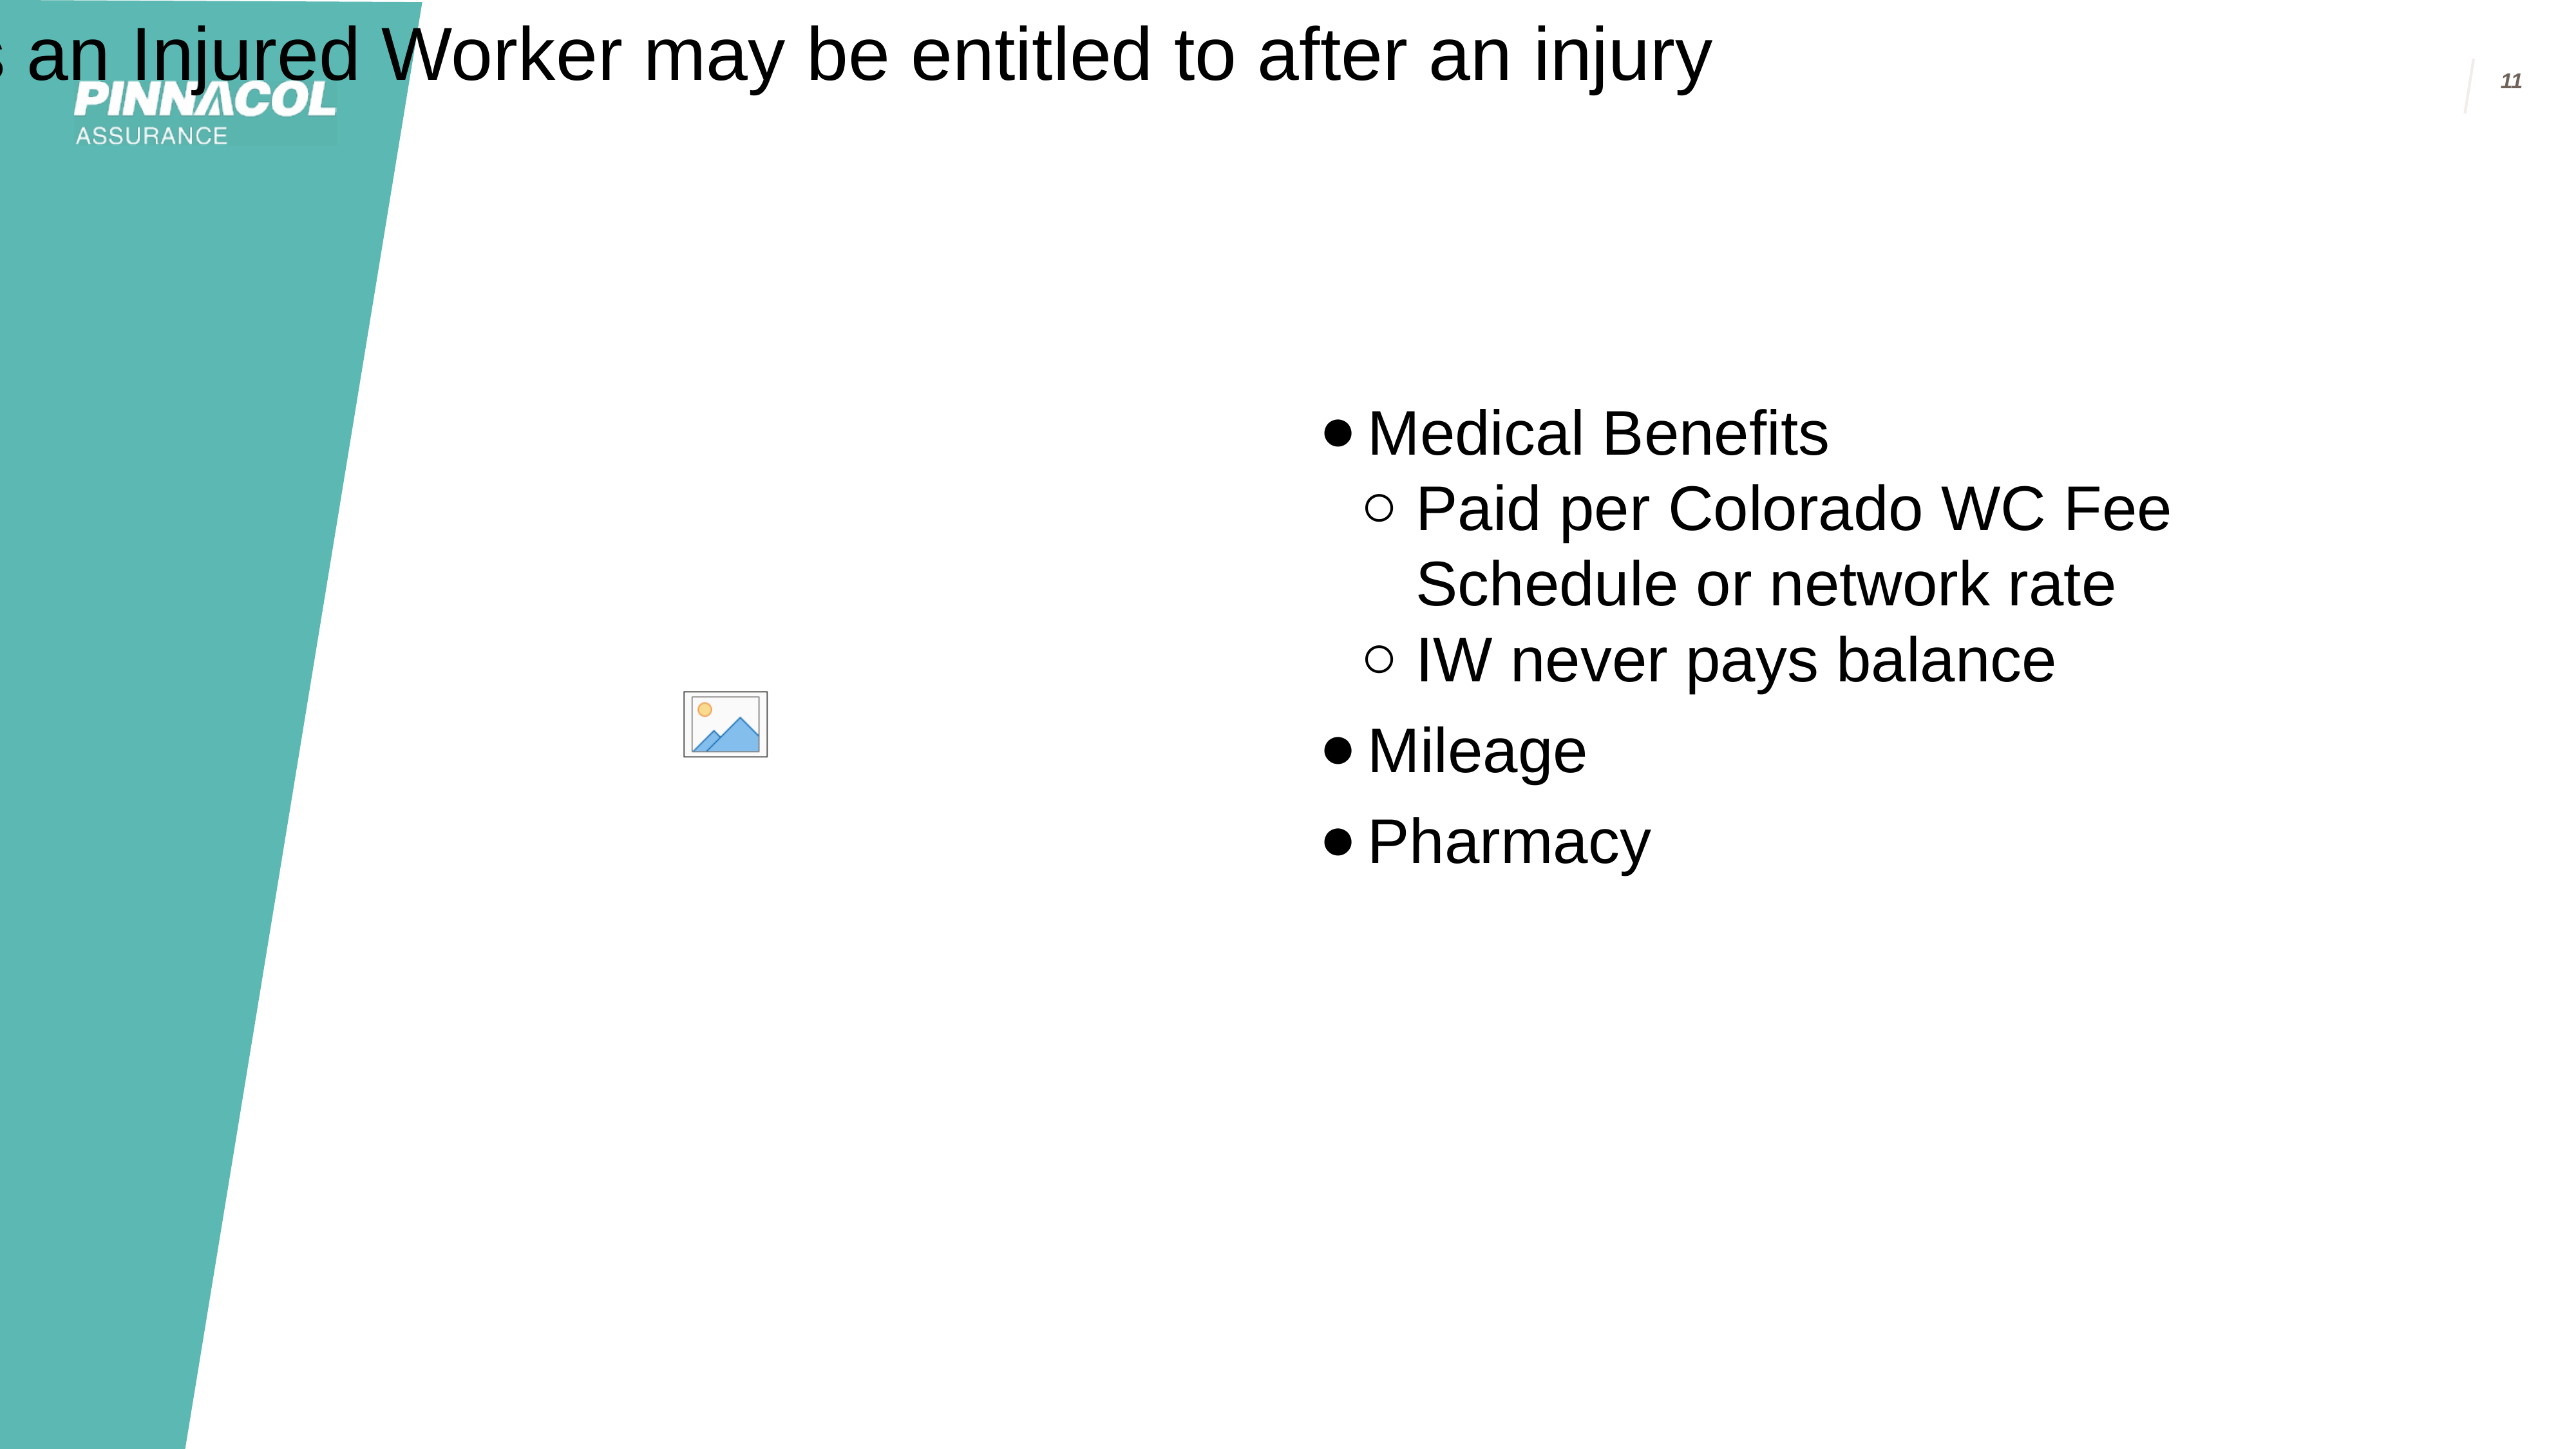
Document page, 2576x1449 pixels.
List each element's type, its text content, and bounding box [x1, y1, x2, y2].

list Medical Benefits Paid per Colorado WC Fee Schedule or network rate IW never pays balance Mileage Pharmacy [1309, 372, 2448, 1224]
picture [74, 0, 1267, 1449]
slide_number 11 [2490, 39, 2560, 121]
